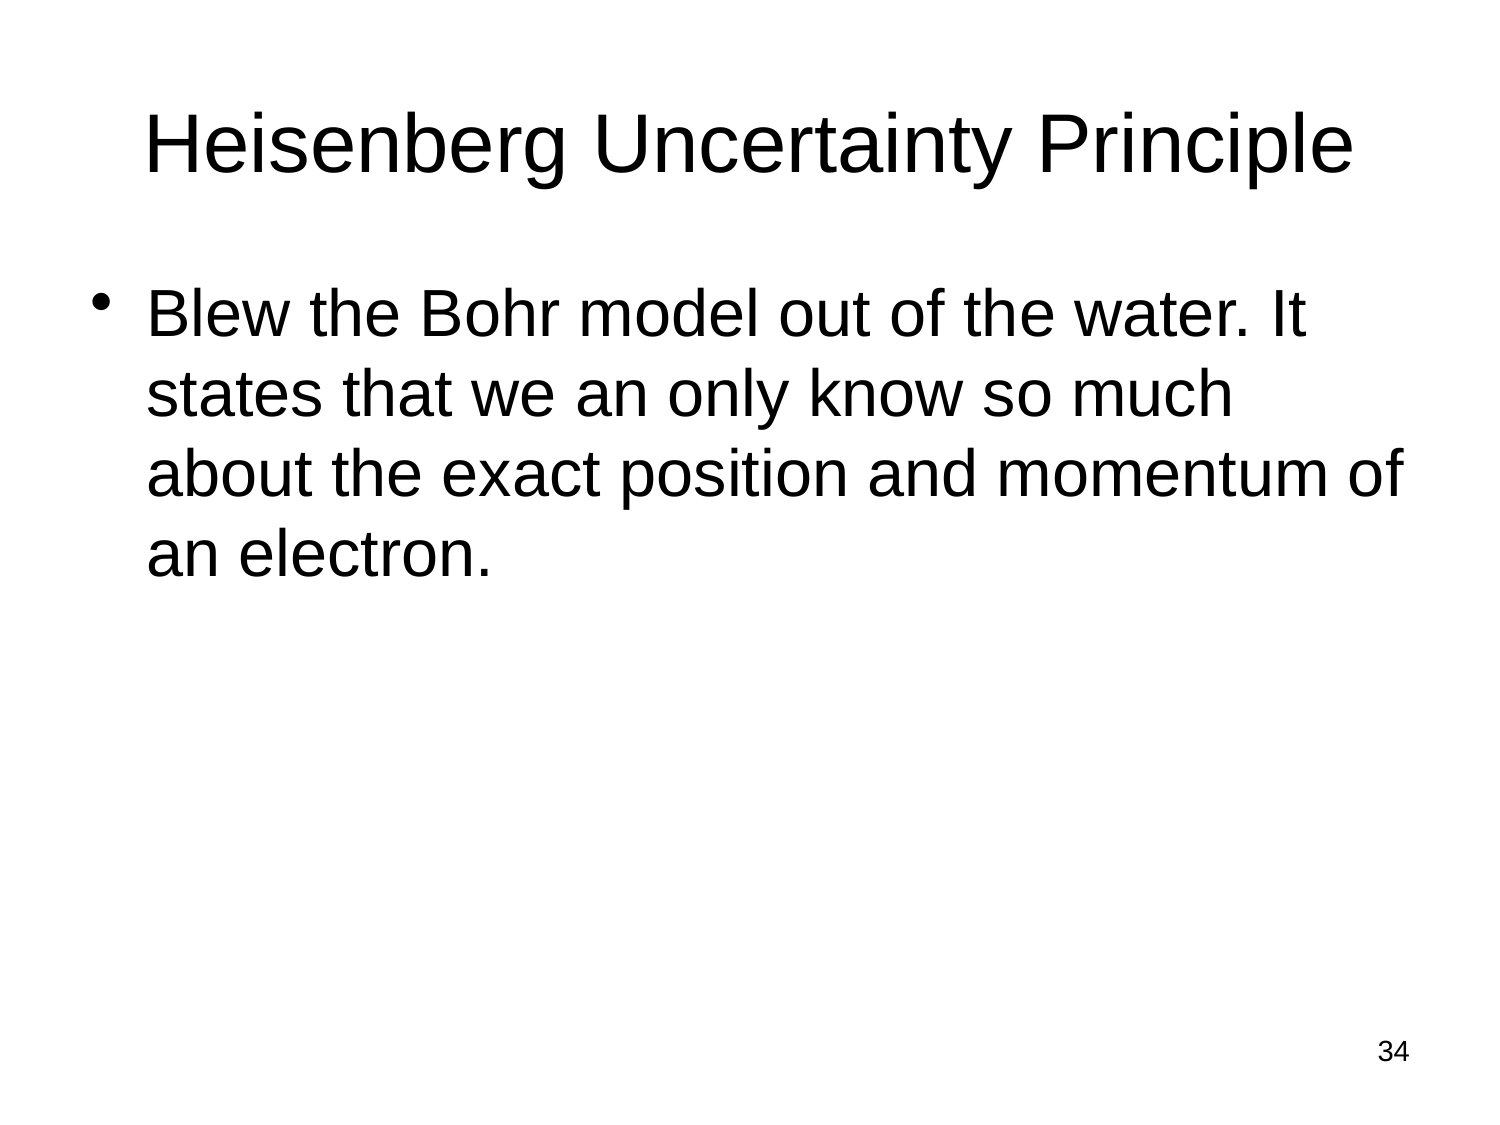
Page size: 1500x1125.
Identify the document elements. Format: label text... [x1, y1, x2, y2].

title Heisenberg Uncertainty Principle [75, 45, 1425, 233]
slide_number 34 [1074, 1024, 1425, 1103]
list Blew the Bohr model out of the water. It states that we an only know so much about the exact position and momentum of an electron. [75, 262, 1425, 1005]
